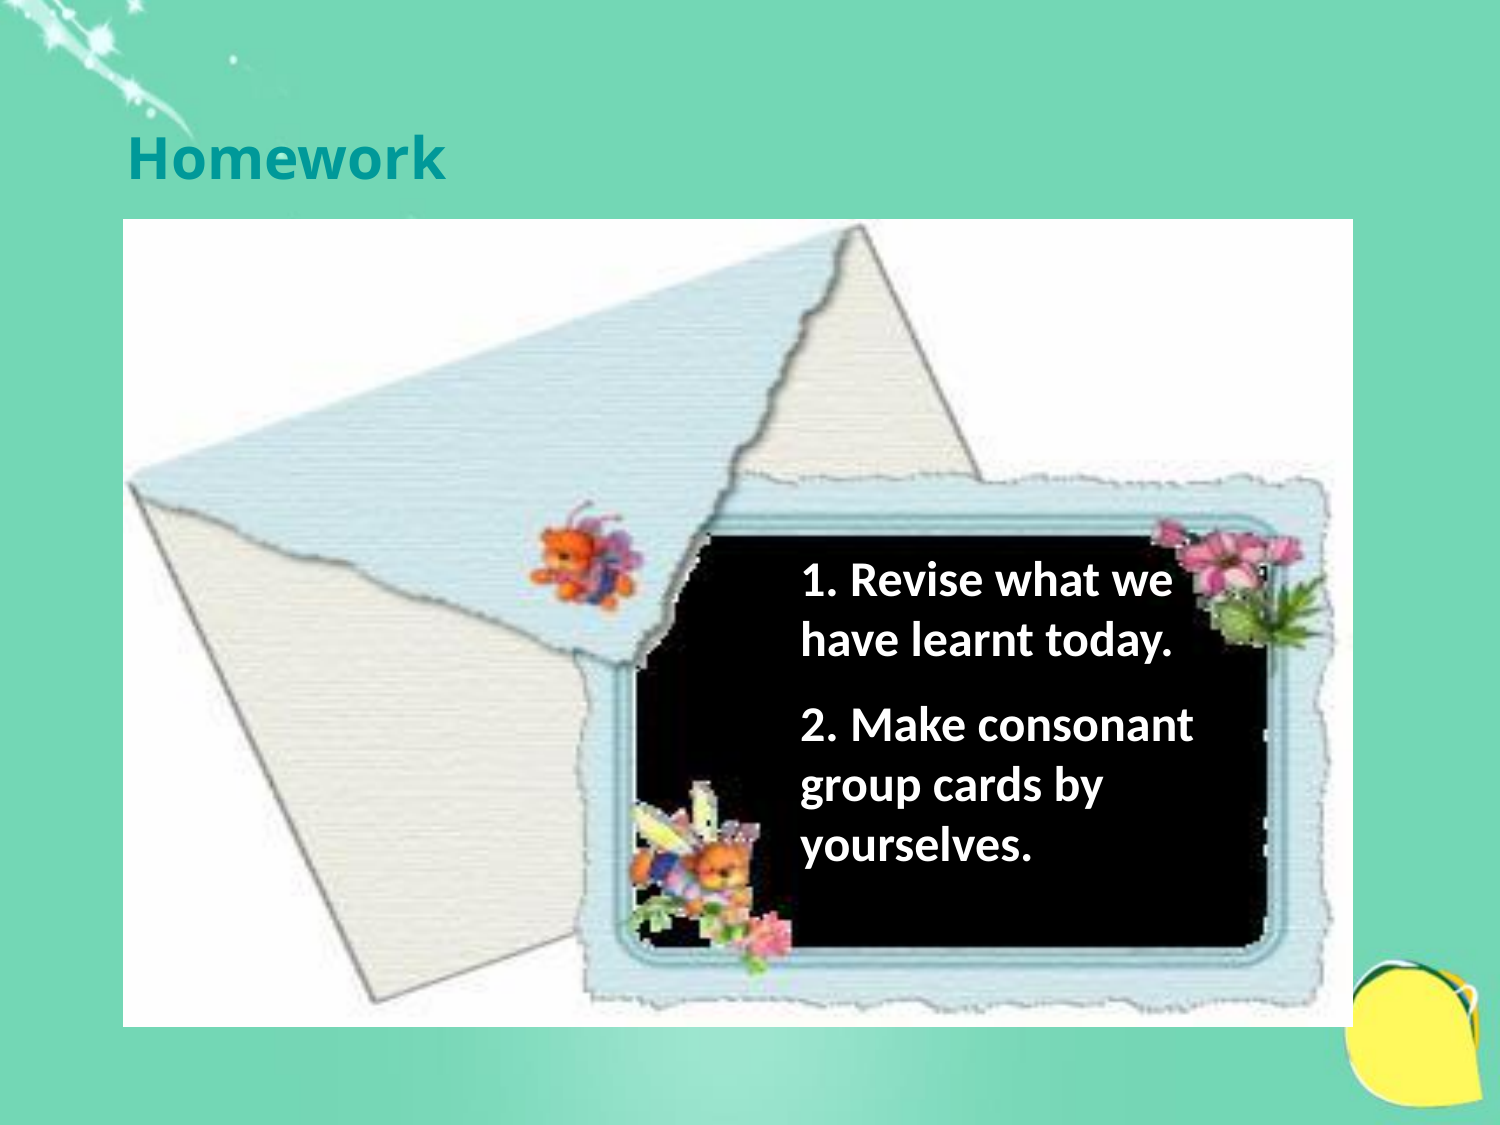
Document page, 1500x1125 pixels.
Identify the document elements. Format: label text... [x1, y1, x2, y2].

text_box Homework [112, 113, 668, 199]
picture [0, 0, 1500, 1125]
